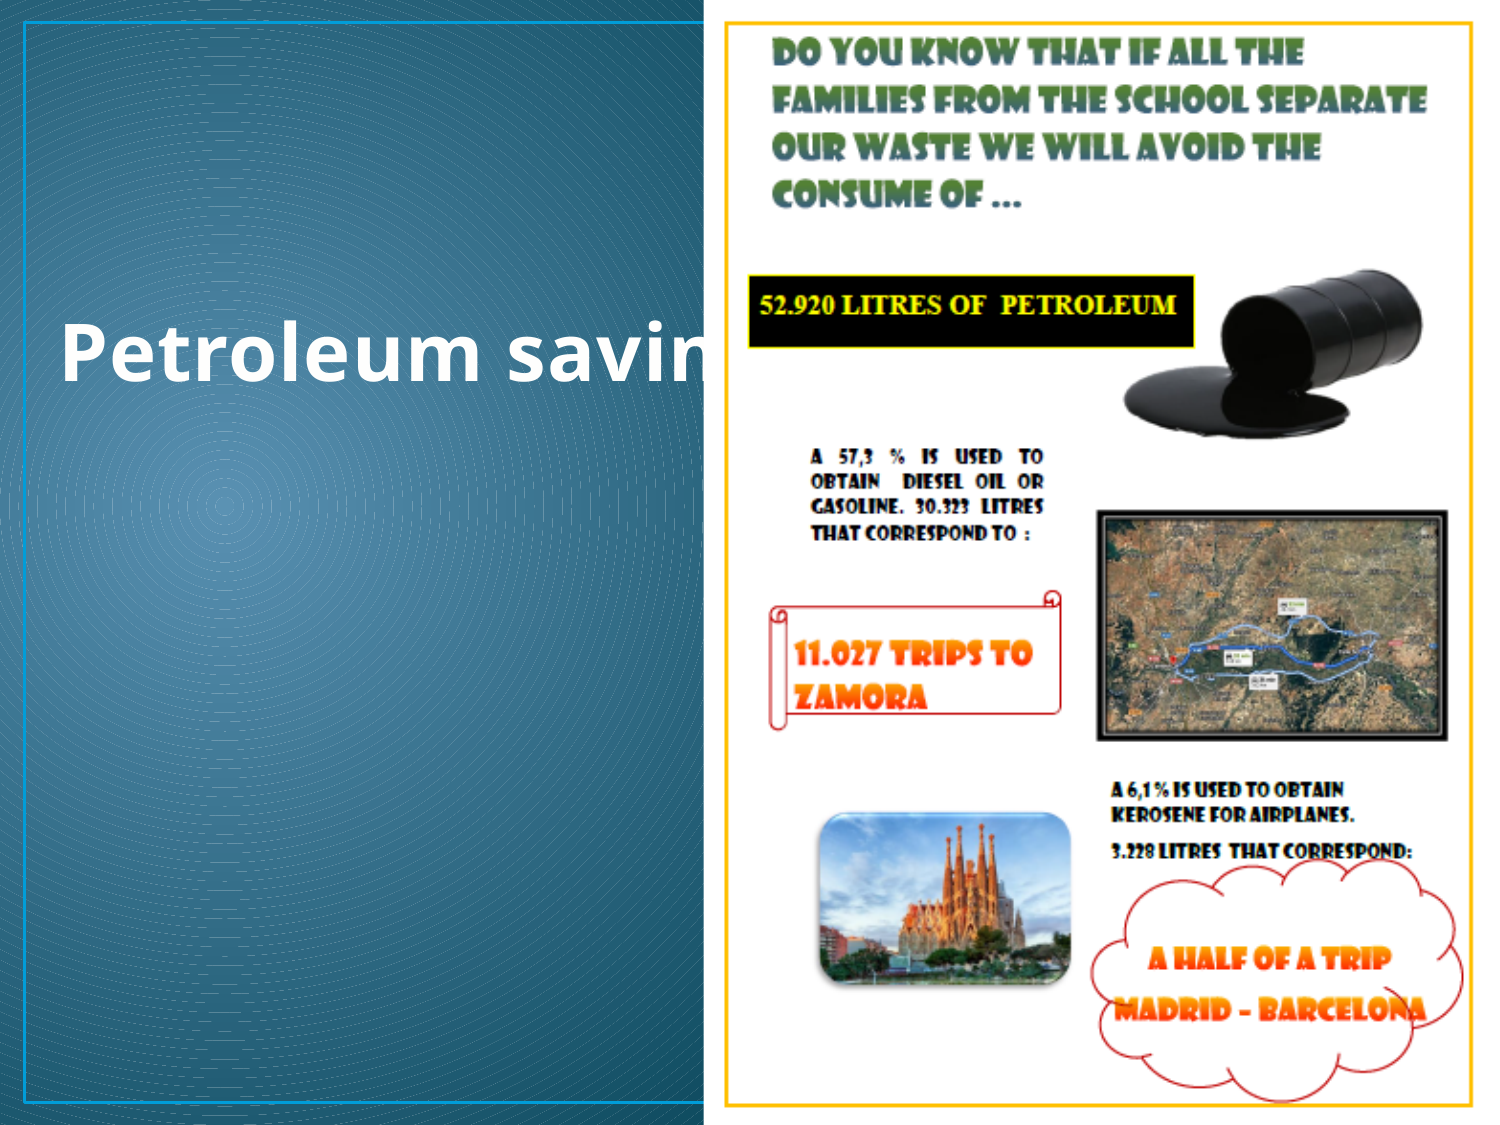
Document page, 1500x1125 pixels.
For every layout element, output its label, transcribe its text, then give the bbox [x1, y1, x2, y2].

title Petroleum saving [43, 217, 696, 406]
picture [703, 0, 1500, 1125]
